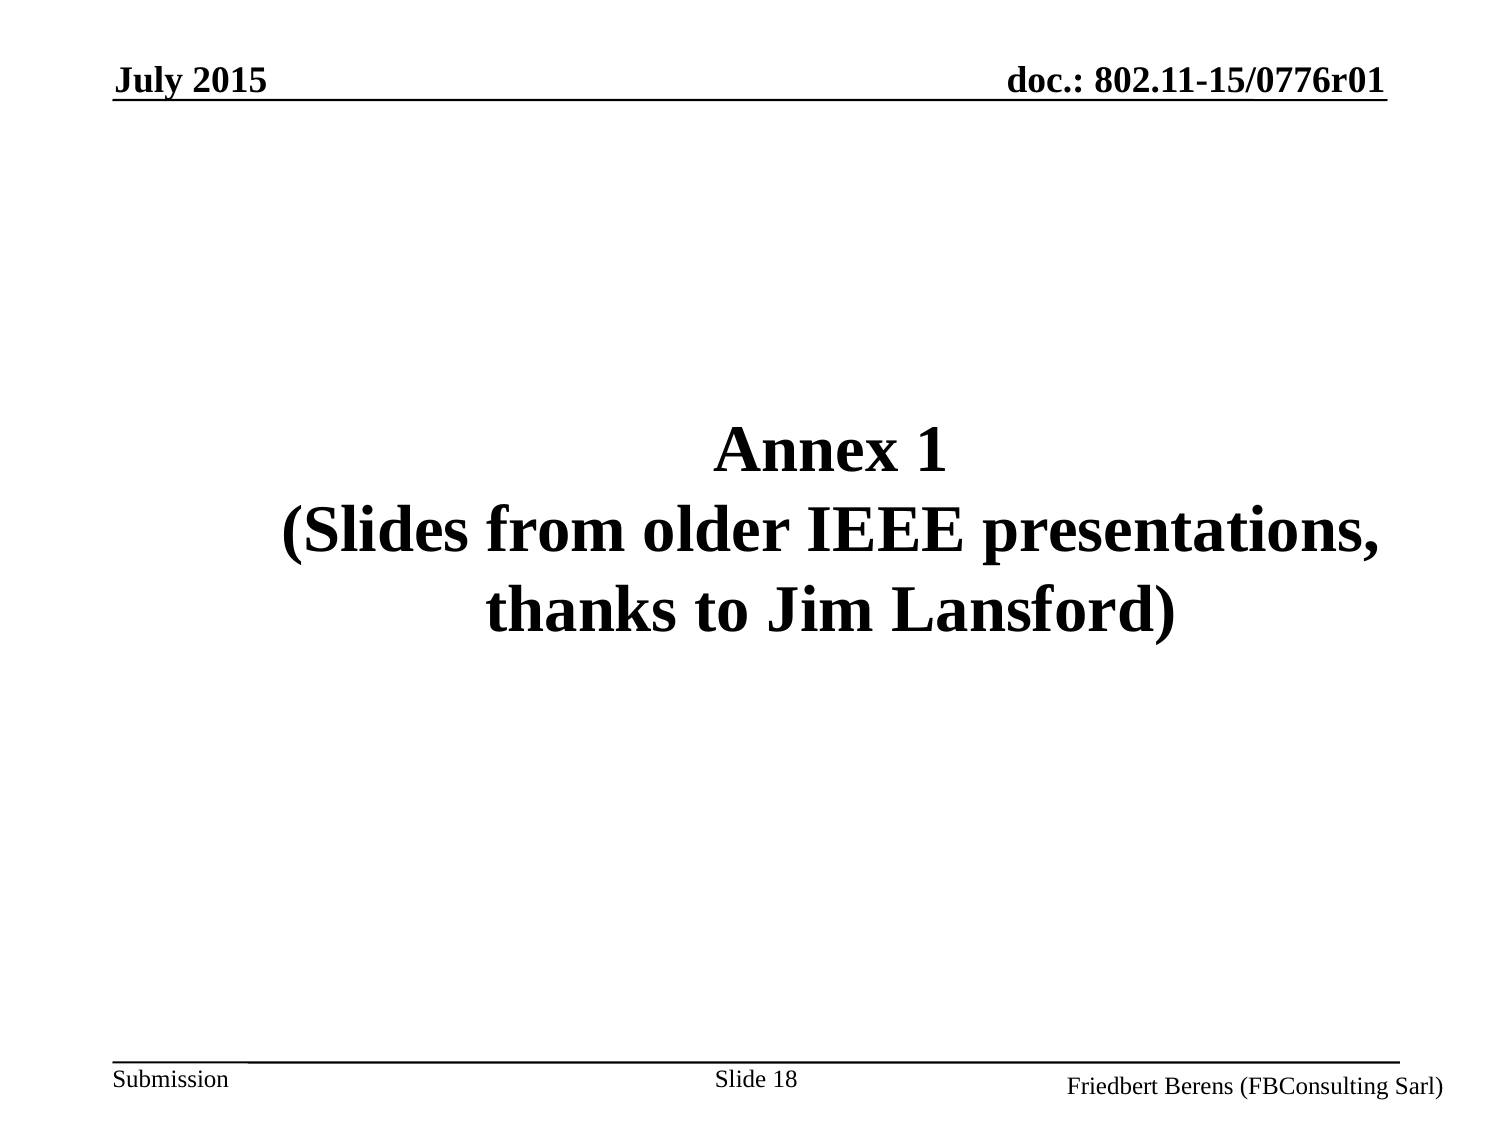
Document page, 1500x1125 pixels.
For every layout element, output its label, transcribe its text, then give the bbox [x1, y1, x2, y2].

title Annex 1 (Slides from older IEEE presentations, thanks to Jim Lansford) [193, 437, 1469, 613]
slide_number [114, 54, 270, 101]
slide_number Slide 18 [712, 1061, 800, 1093]
